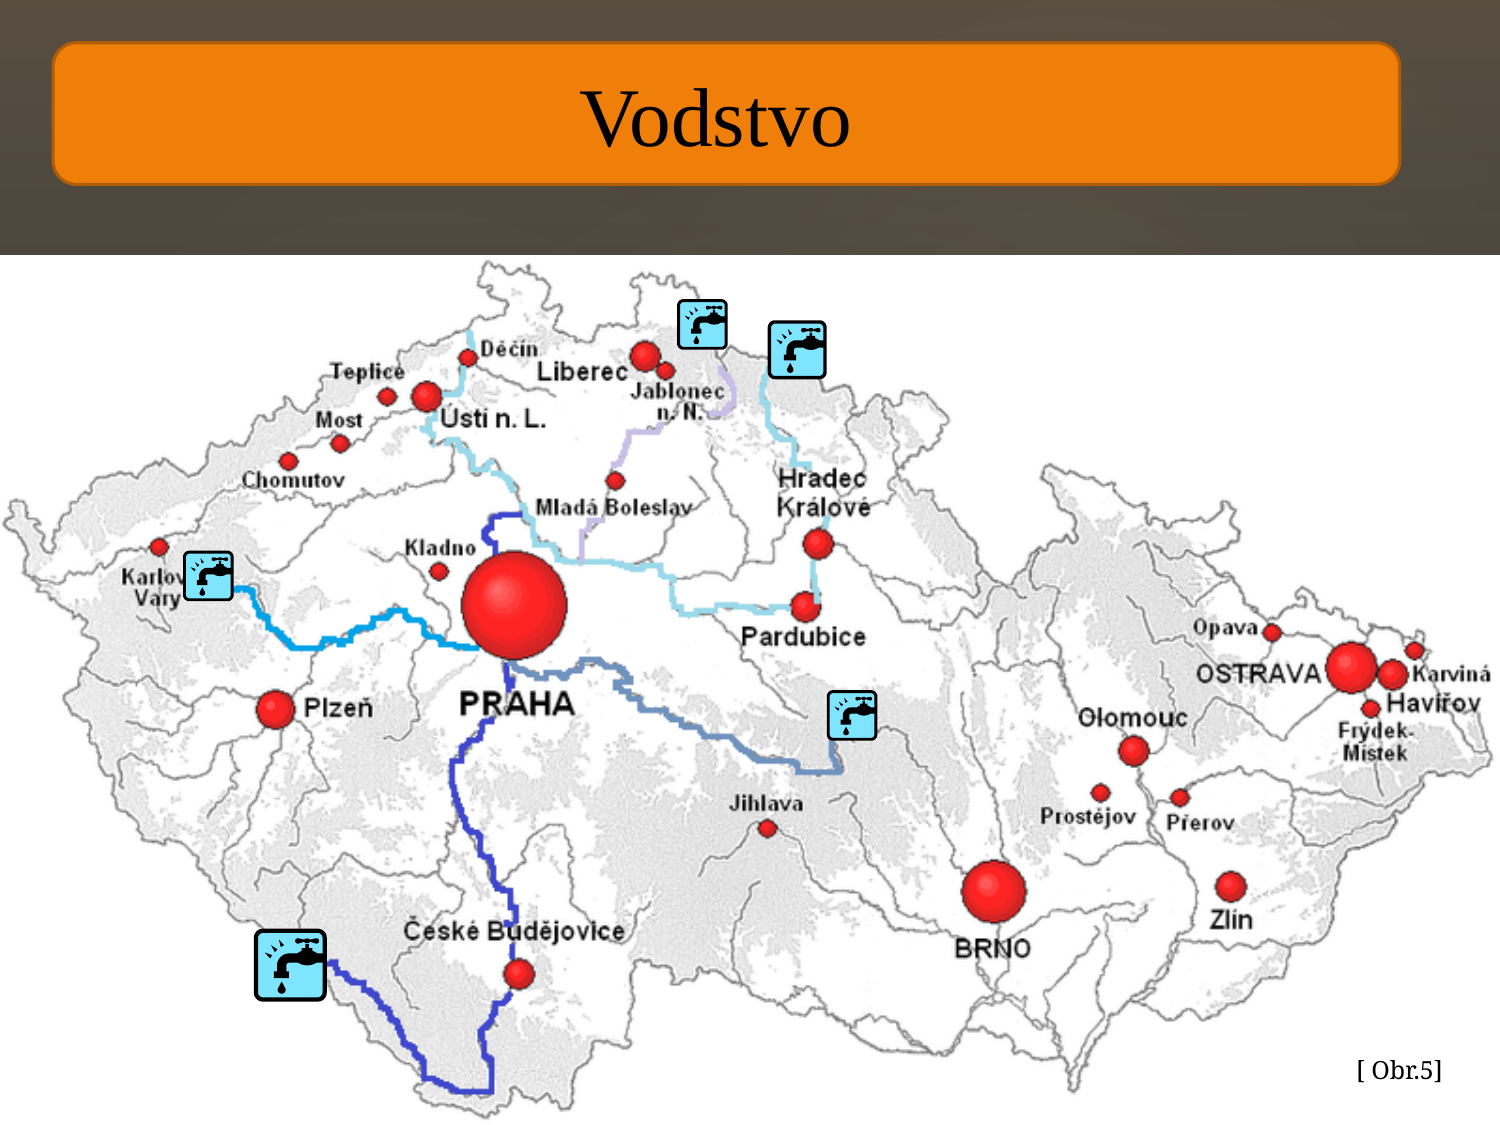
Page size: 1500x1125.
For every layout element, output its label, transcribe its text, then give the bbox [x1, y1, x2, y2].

text_box Vodstvo [51, 41, 1402, 186]
picture [0, 254, 1500, 1125]
